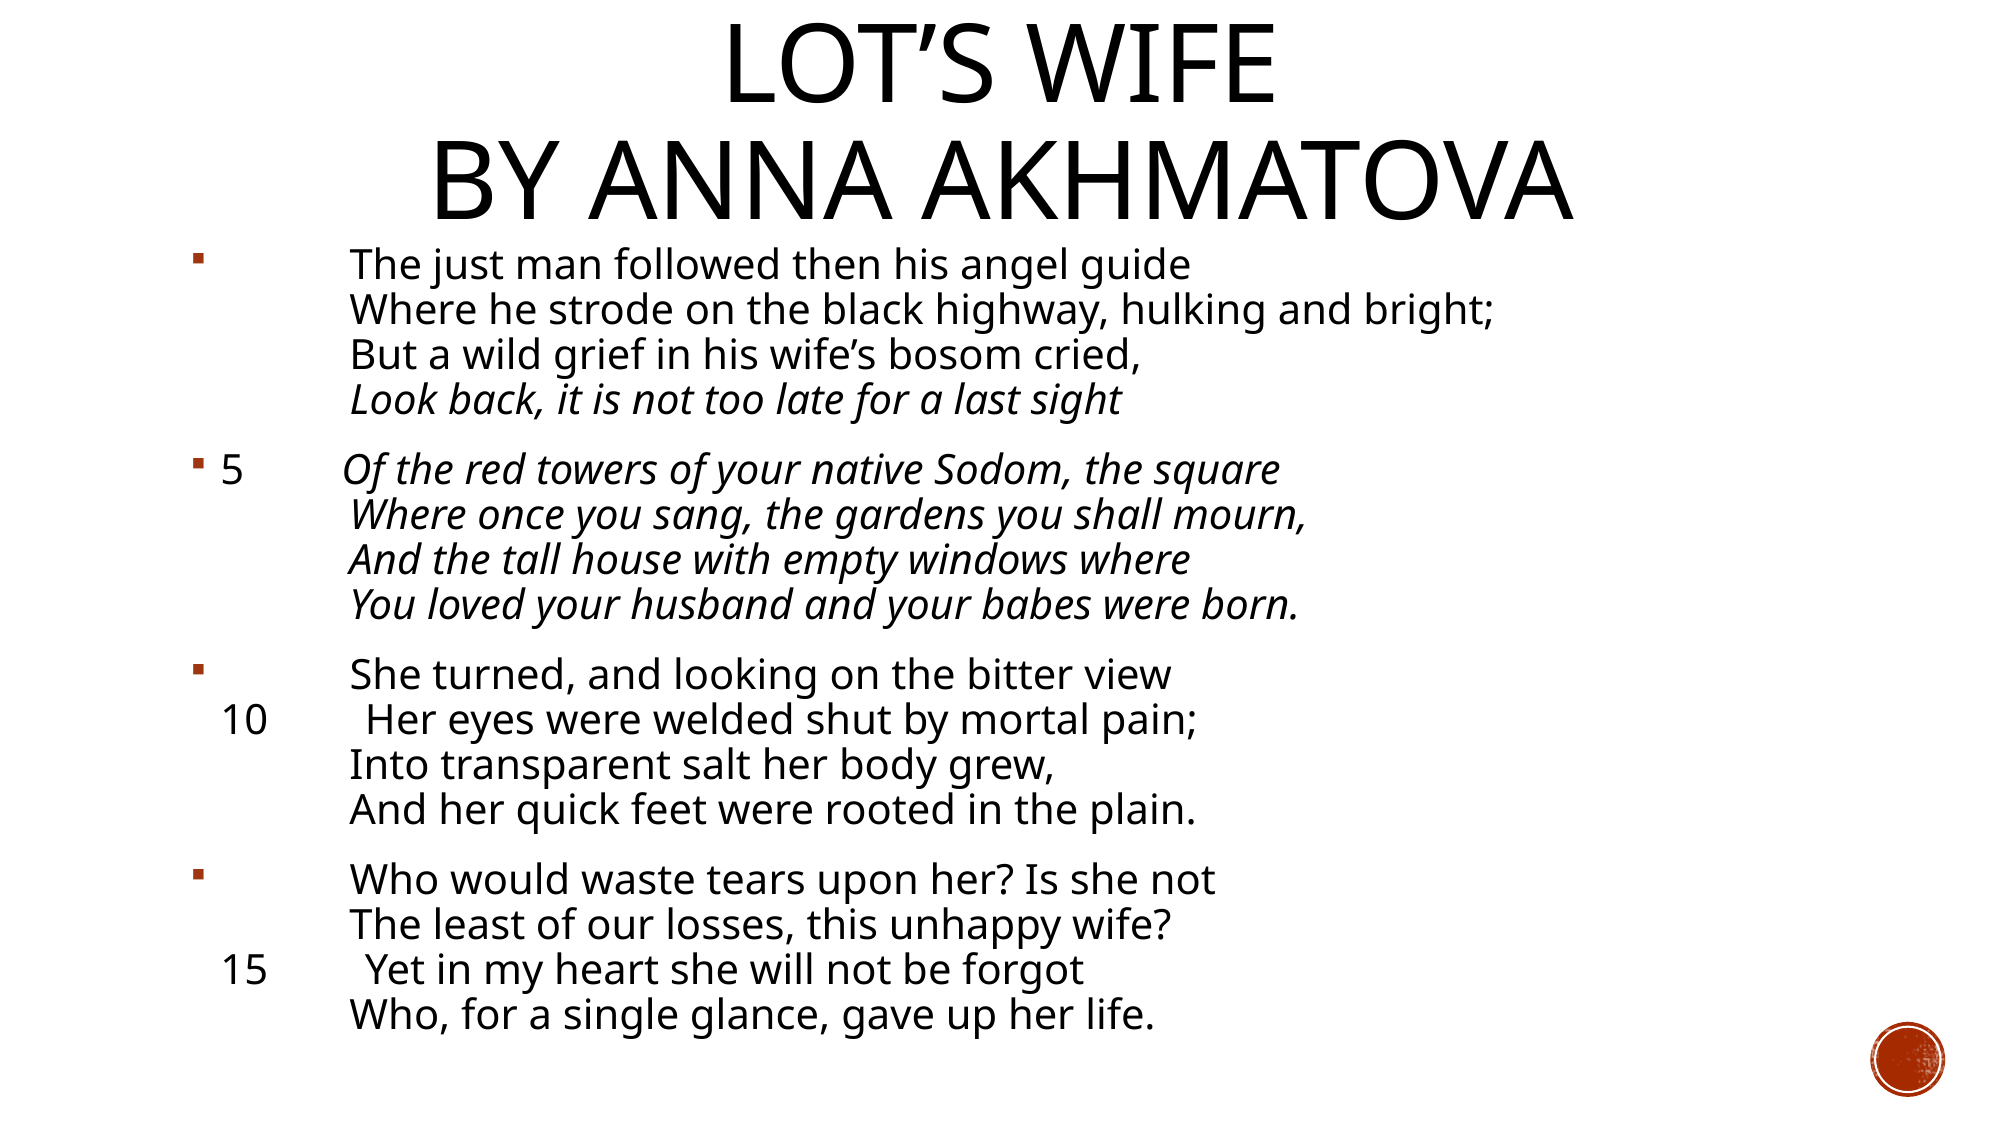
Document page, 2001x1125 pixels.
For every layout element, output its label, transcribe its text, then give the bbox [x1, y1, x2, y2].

list The just man followed then his angel guide Where he strode on the black highway, hulking and bright; But a wild grief in his wife’s bosom cried, Look back, it is not too late for a last sight 5 Of the red towers of your native Sodom, the square Where once you sang, the gardens you shall mourn, And the tall house with empty windows where You loved your husband and your babes were born. She turned, and looking on the bitter view 10 Her eyes were welded shut by mortal pain; Into transparent salt her body grew, And her quick feet were rooted in the plain. Who would waste tears upon her? Is she not The least of our losses, this unhappy wife? 15 Yet in my heart she will not be forgot Who, for a single glance, gave up her life. [175, 235, 1826, 1125]
title Lot’s wife by Anna akhmatova [175, 0, 1826, 235]
